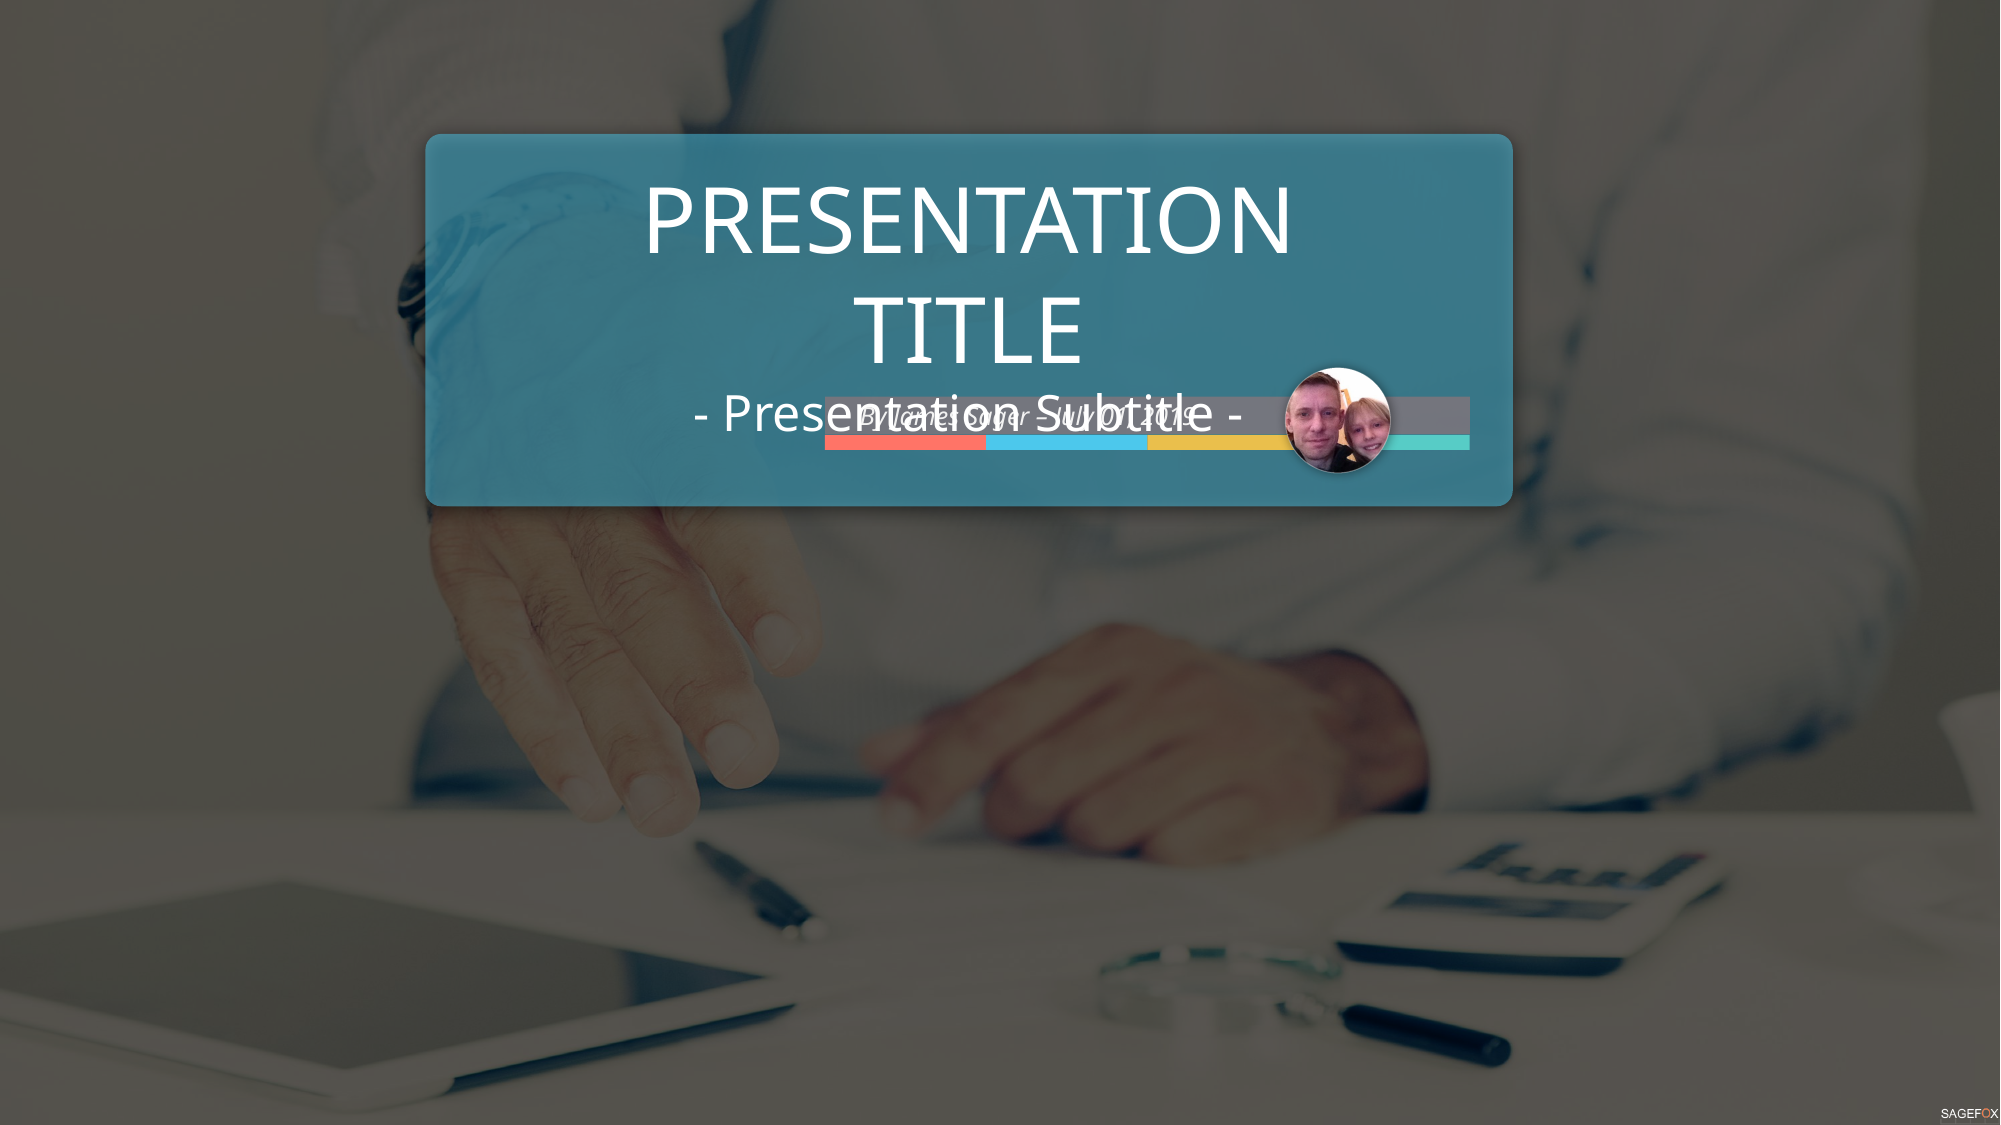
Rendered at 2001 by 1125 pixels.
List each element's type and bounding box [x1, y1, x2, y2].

picture [0, 0, 2001, 1125]
text_box [425, 133, 1513, 507]
